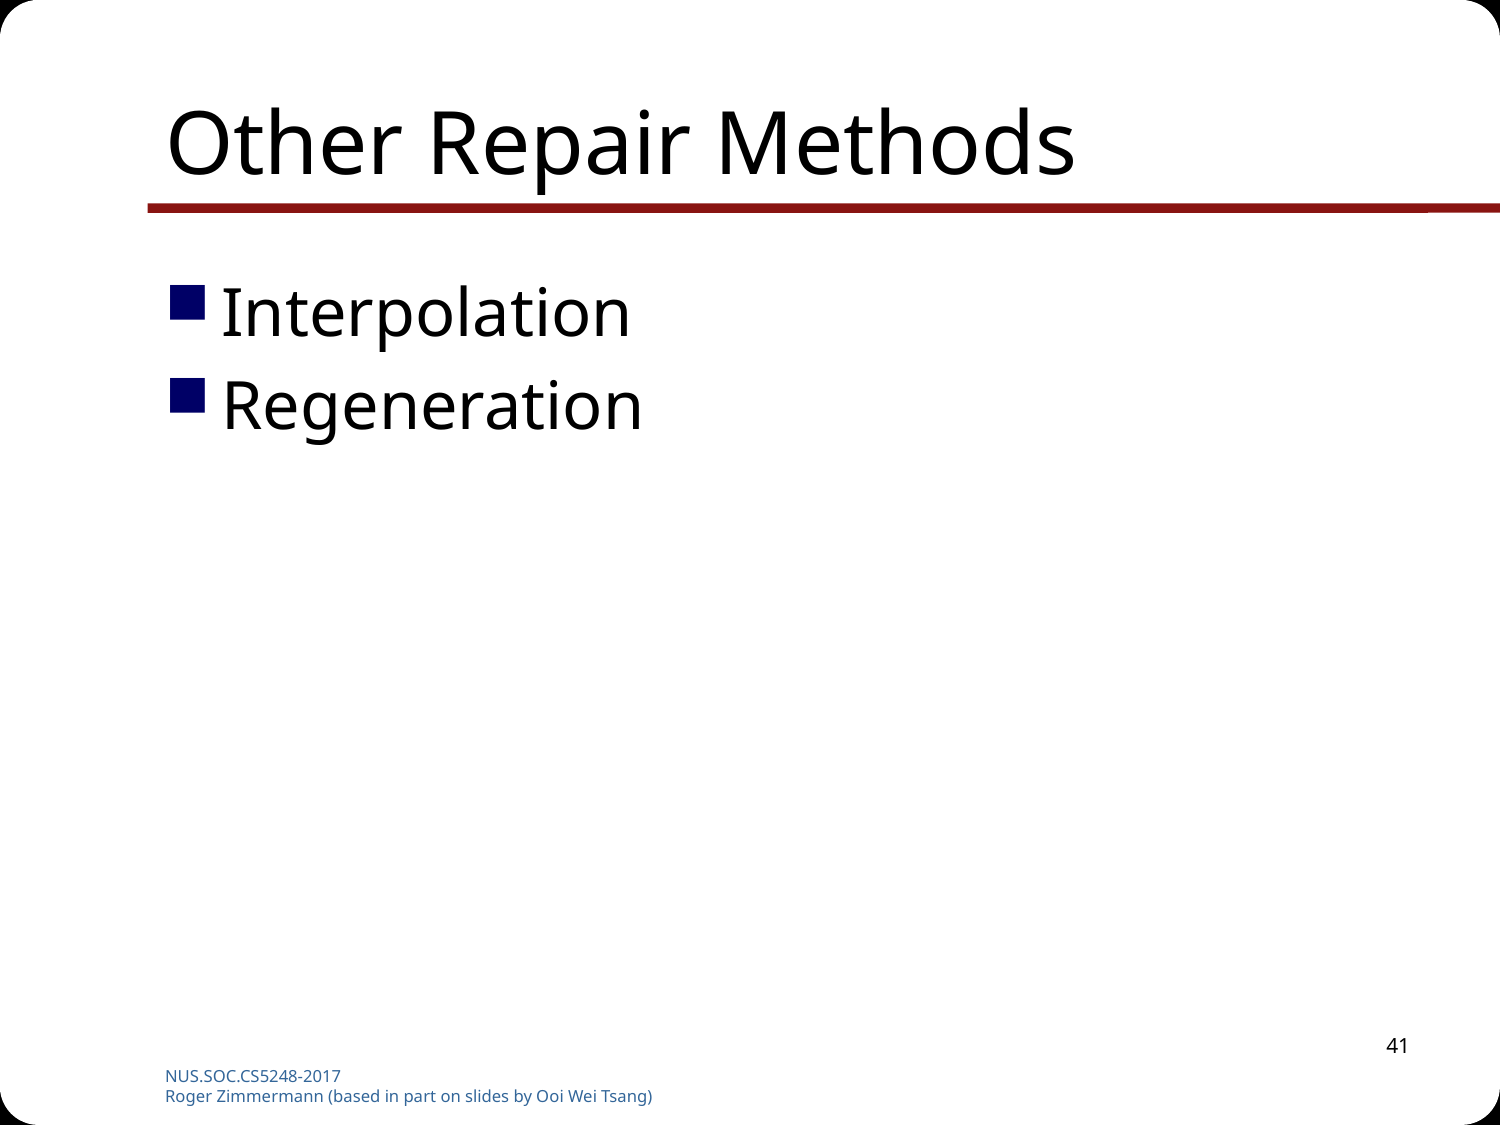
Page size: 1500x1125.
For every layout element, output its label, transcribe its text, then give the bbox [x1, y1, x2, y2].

slide_number 41 [1112, 1024, 1426, 1101]
slide_number NUS.SOC.CS5248-2017 Roger Zimmermann (based in part on slides by Ooi Wei Tsang) [149, 1058, 549, 1101]
list Interpolation Regeneration [149, 262, 1426, 1006]
footer [549, 1024, 1038, 1101]
title Other Repair Methods [149, 45, 1426, 234]
